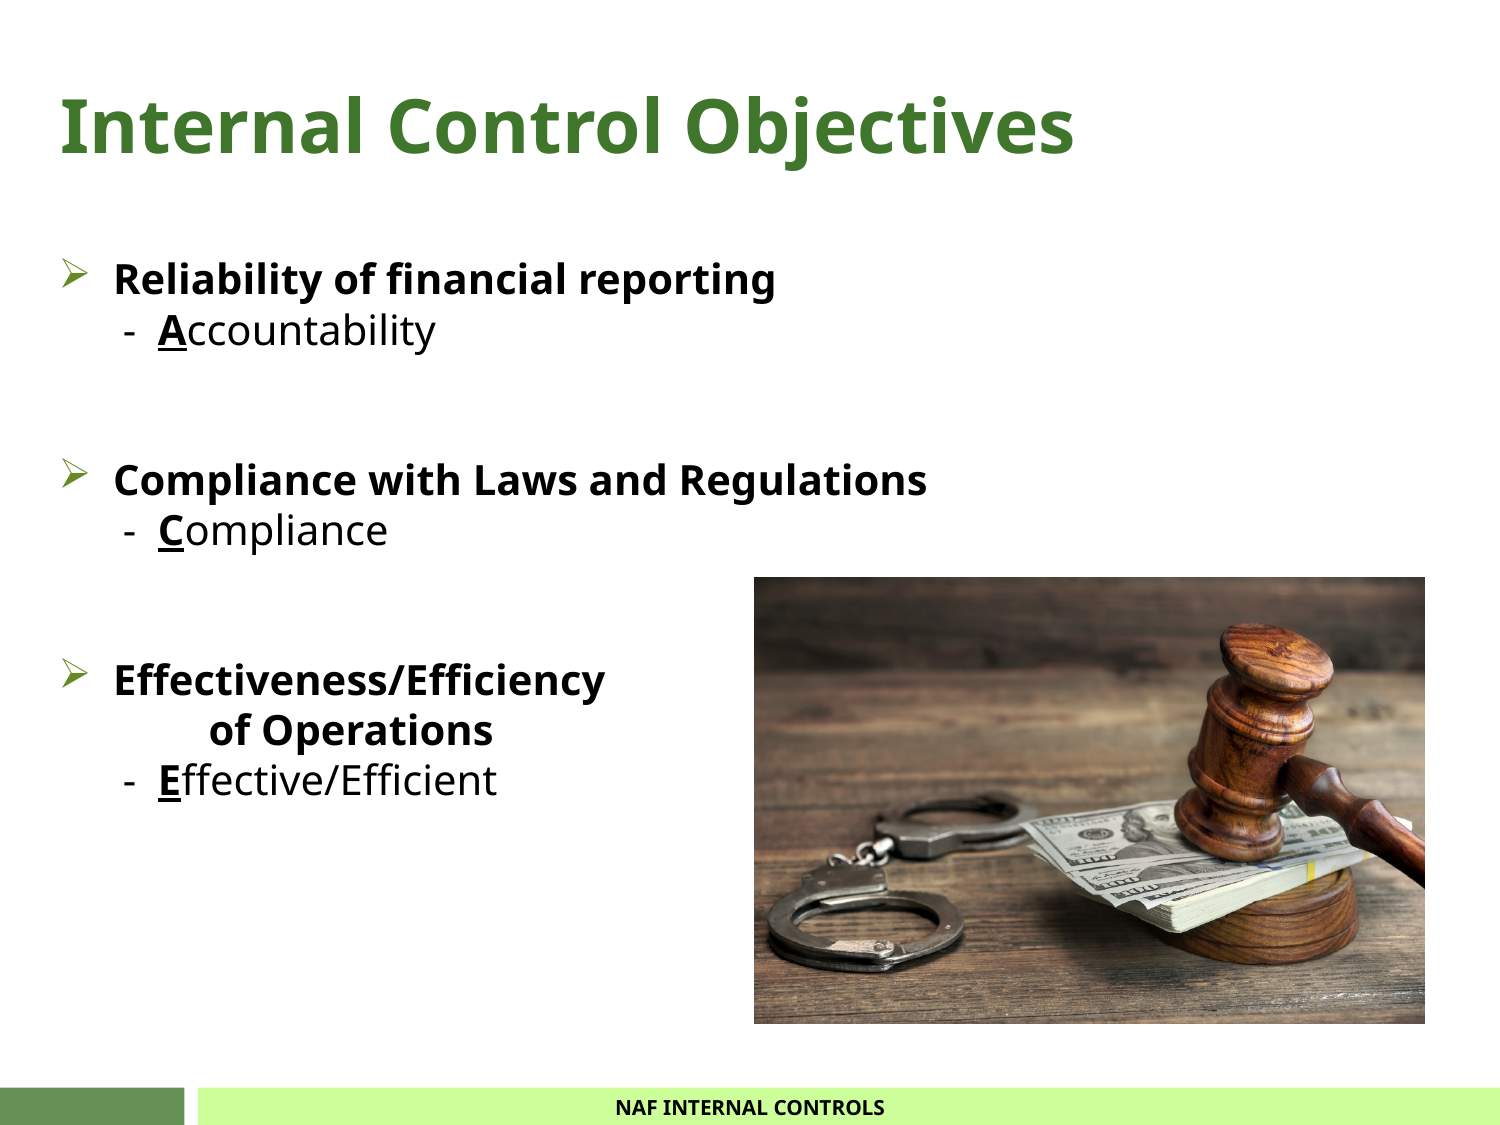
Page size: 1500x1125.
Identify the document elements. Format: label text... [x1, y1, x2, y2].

title Internal Control Objectives [45, 66, 1425, 176]
footer NAF INTERNAL CONTROLS [0, 1087, 1500, 1125]
list Reliability of financial reporting - Accountability Compliance with Laws and Regulations - Compliance Effectiveness/Efficiency of Operations - Effective/Efficient [43, 245, 1449, 899]
picture [754, 577, 1425, 1024]
